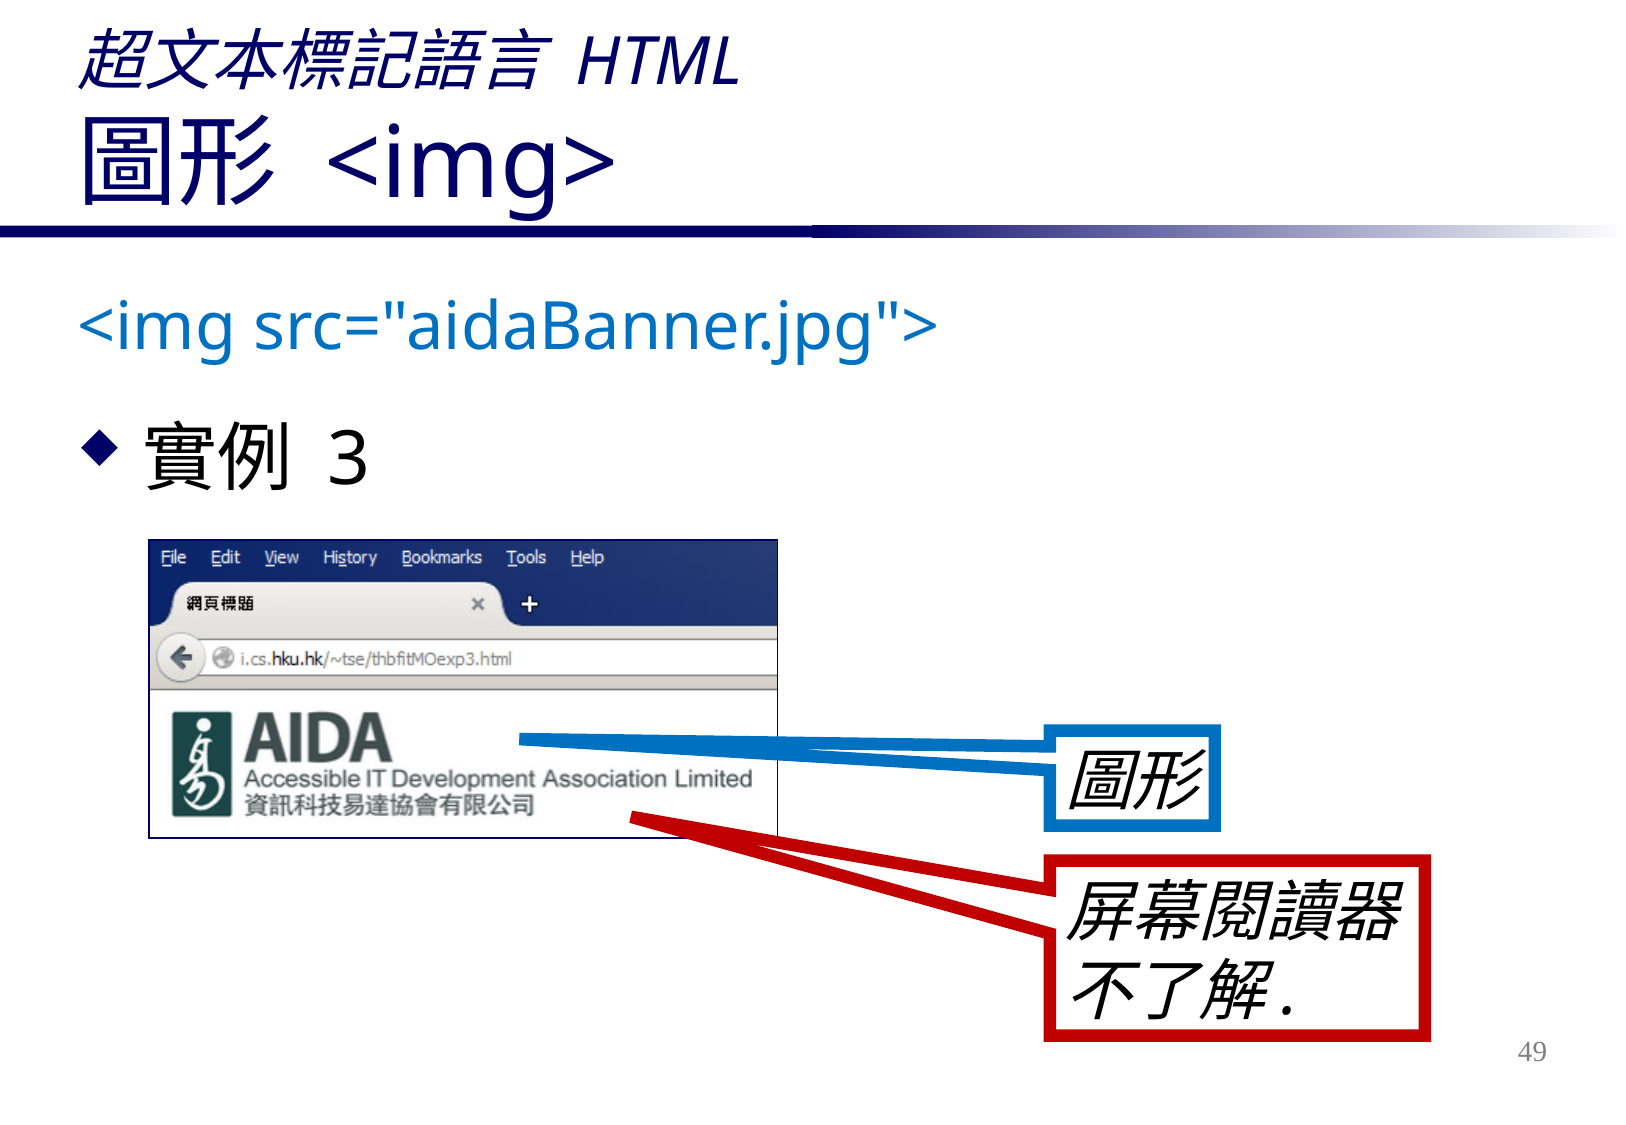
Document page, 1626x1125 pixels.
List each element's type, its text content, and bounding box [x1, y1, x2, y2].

text_box 屏幕閱讀器不了解. [739, 842, 1425, 1036]
picture [149, 540, 777, 838]
text_box 實例 3 [62, 401, 1563, 515]
list <img src="aidaBanner.jpg"> [62, 275, 1563, 388]
text_box 圖形 [780, 730, 1215, 826]
slide_number 49 [1223, 1012, 1563, 1088]
title 超文本標記語言 HTML 圖形 <img> [62, 43, 1563, 225]
